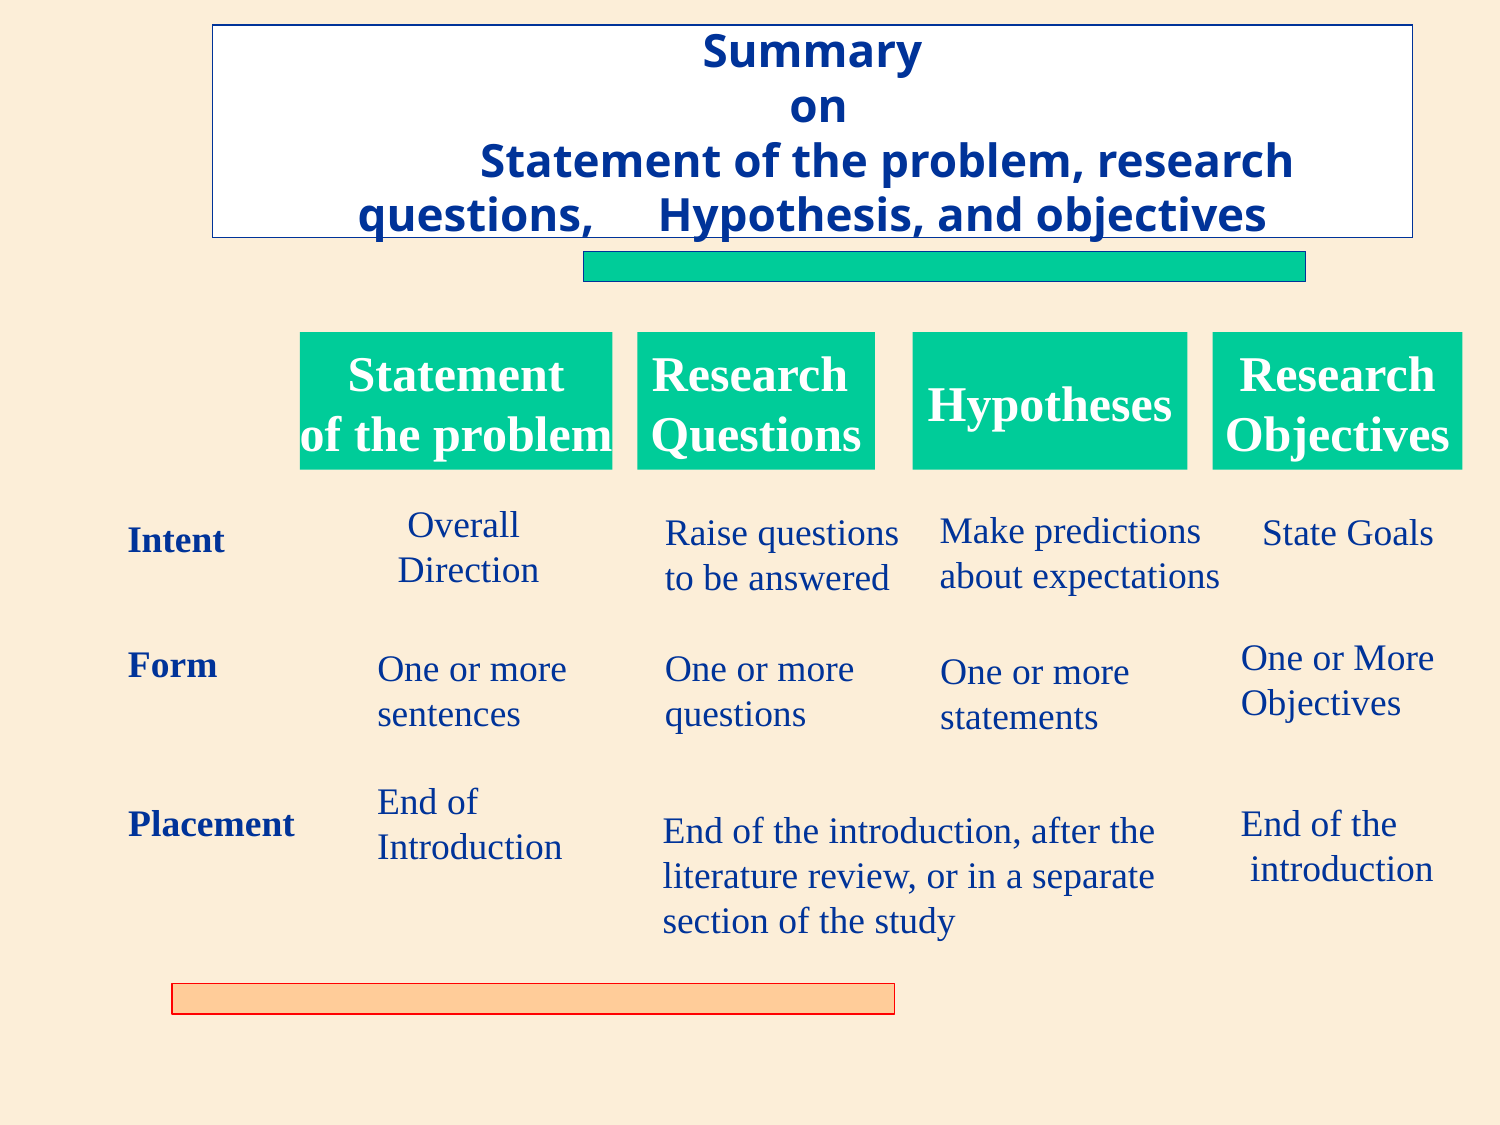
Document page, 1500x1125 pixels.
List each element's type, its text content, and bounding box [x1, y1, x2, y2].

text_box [112, 331, 1463, 951]
text_box Summary on Statement of the problem, research questions, Hypothesis, and objectives [212, 24, 1413, 238]
